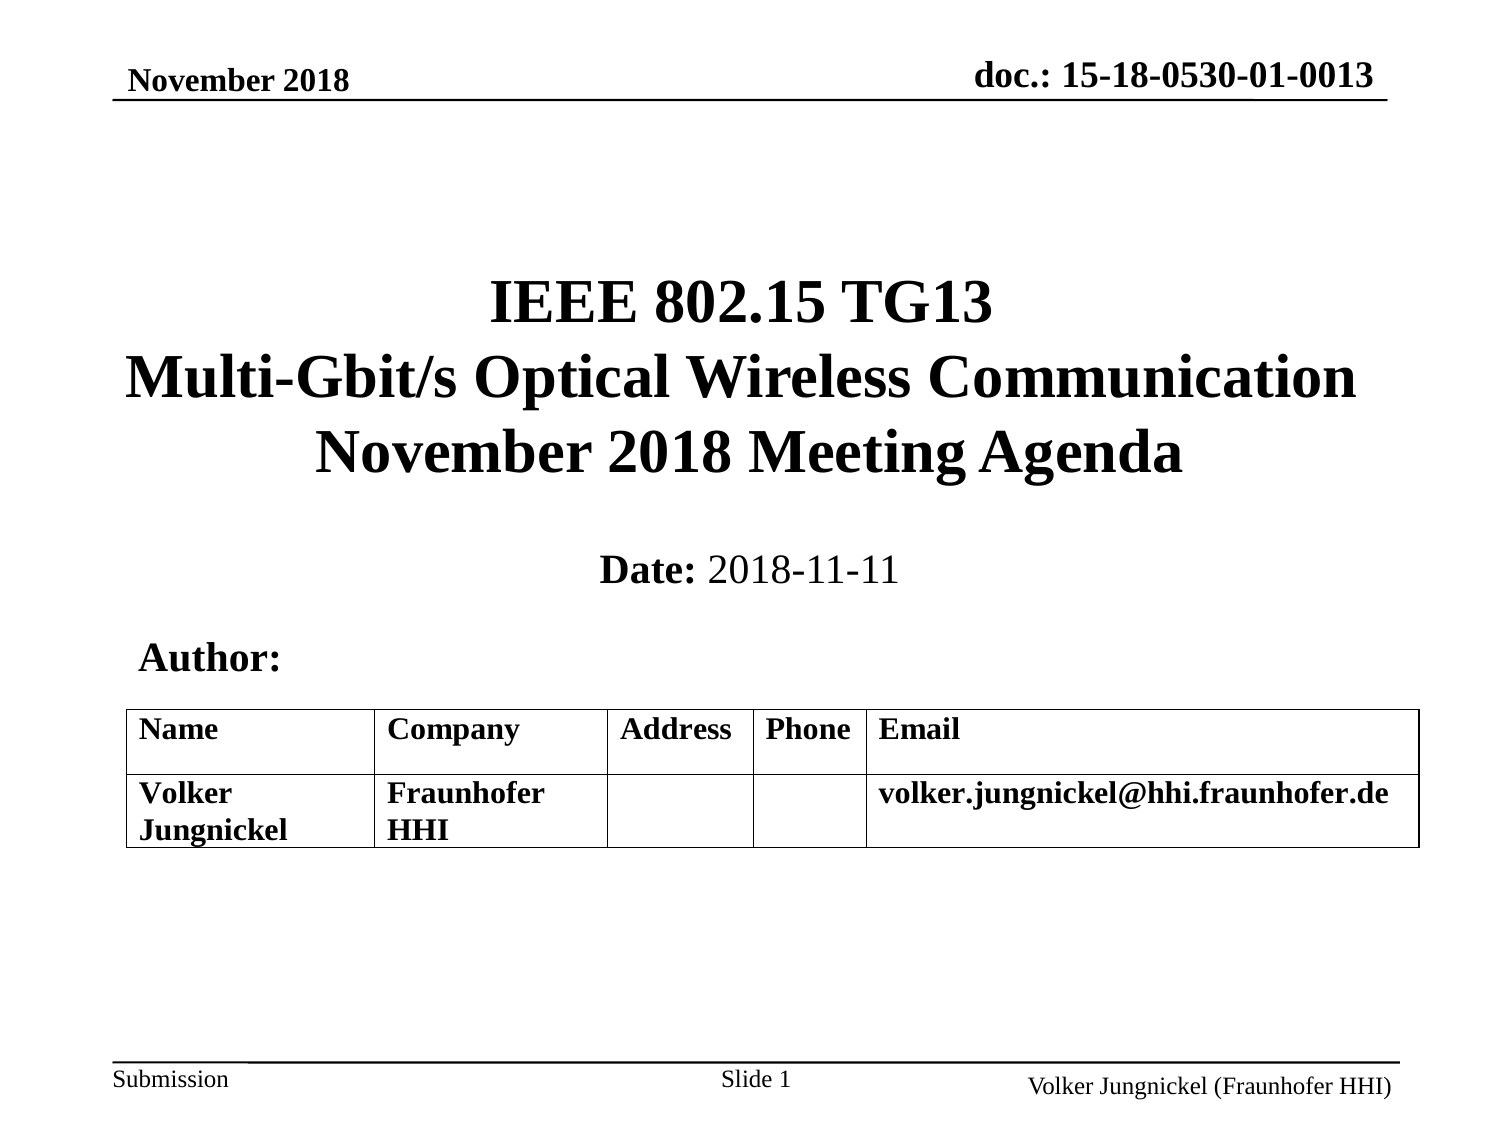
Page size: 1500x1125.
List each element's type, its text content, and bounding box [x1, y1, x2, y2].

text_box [109, 709, 1500, 901]
slide_number Slide 1 [711, 1061, 801, 1093]
title IEEE 802.15 TG13 Multi-Gbit/s Optical Wireless Communication November 2018 Meeting Agenda [87, 284, 1413, 460]
text_box Author: [112, 622, 350, 685]
list Date: 2018-11-11 [112, 534, 1388, 598]
footer Volker Jungnickel (Fraunhofer HHI) [1012, 1062, 1439, 1100]
text_box November 2018 [112, 50, 425, 147]
